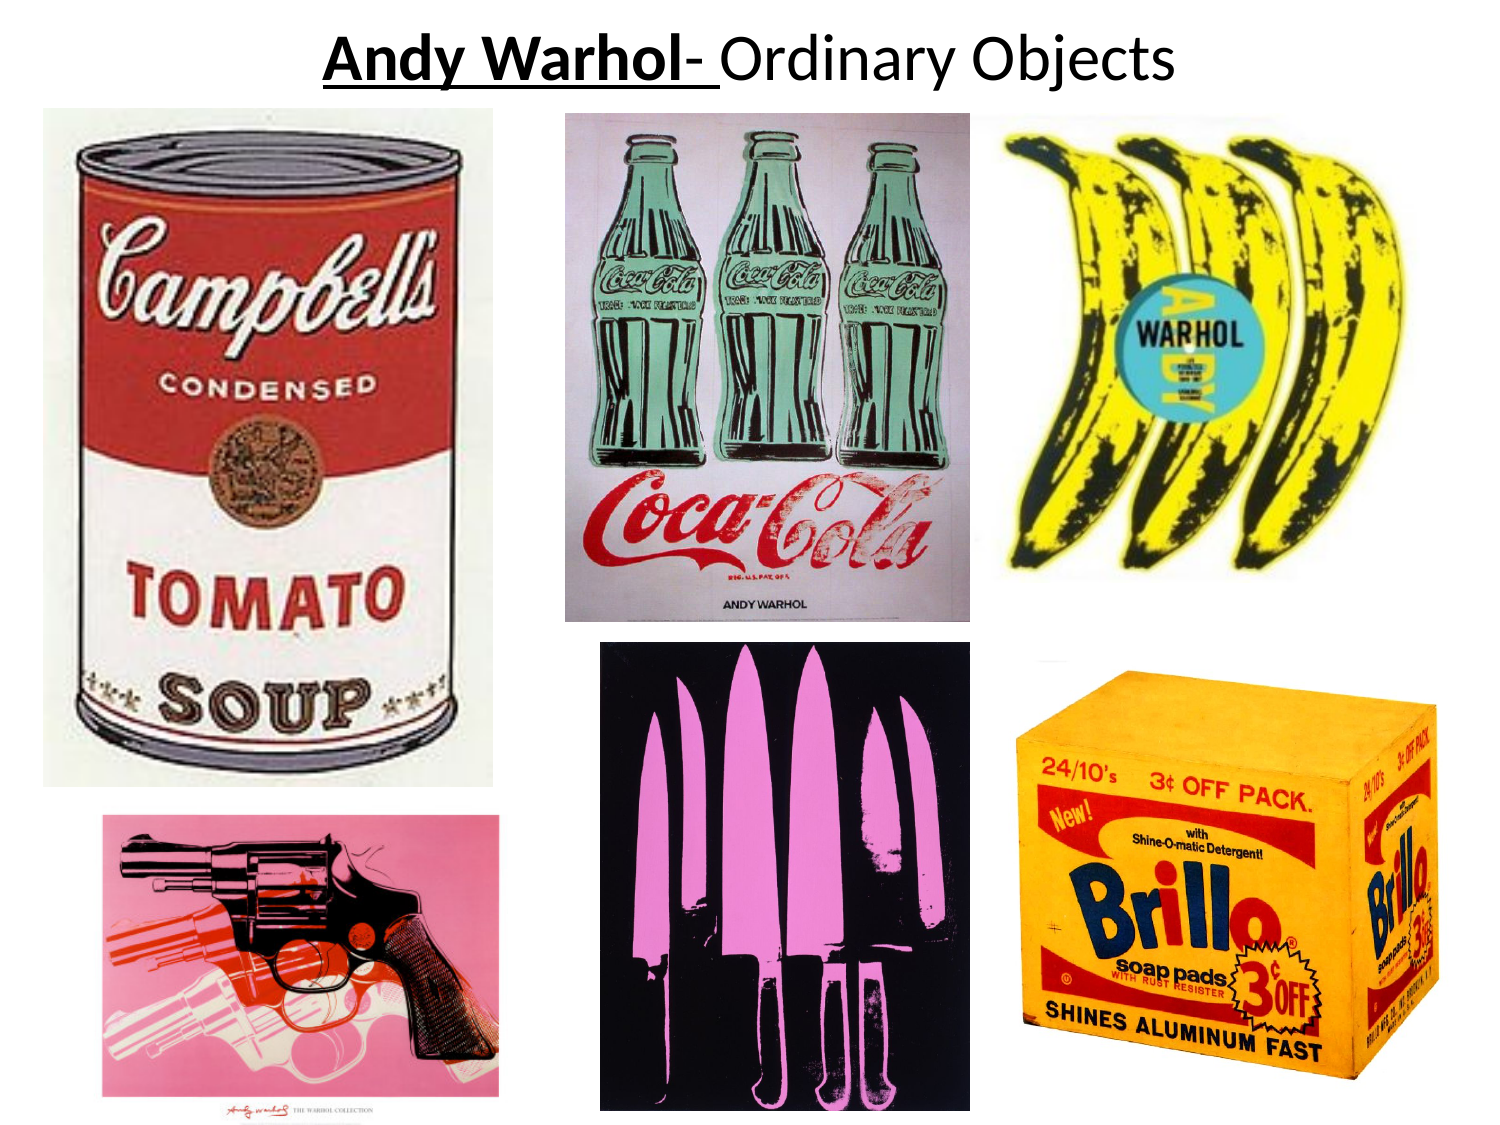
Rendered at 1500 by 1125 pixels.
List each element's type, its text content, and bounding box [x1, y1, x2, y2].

picture [565, 113, 1420, 622]
picture [997, 659, 1458, 1095]
picture [43, 108, 526, 1125]
picture [600, 642, 970, 1111]
title Andy Warhol- Ordinary Objects [75, 0, 1425, 148]
